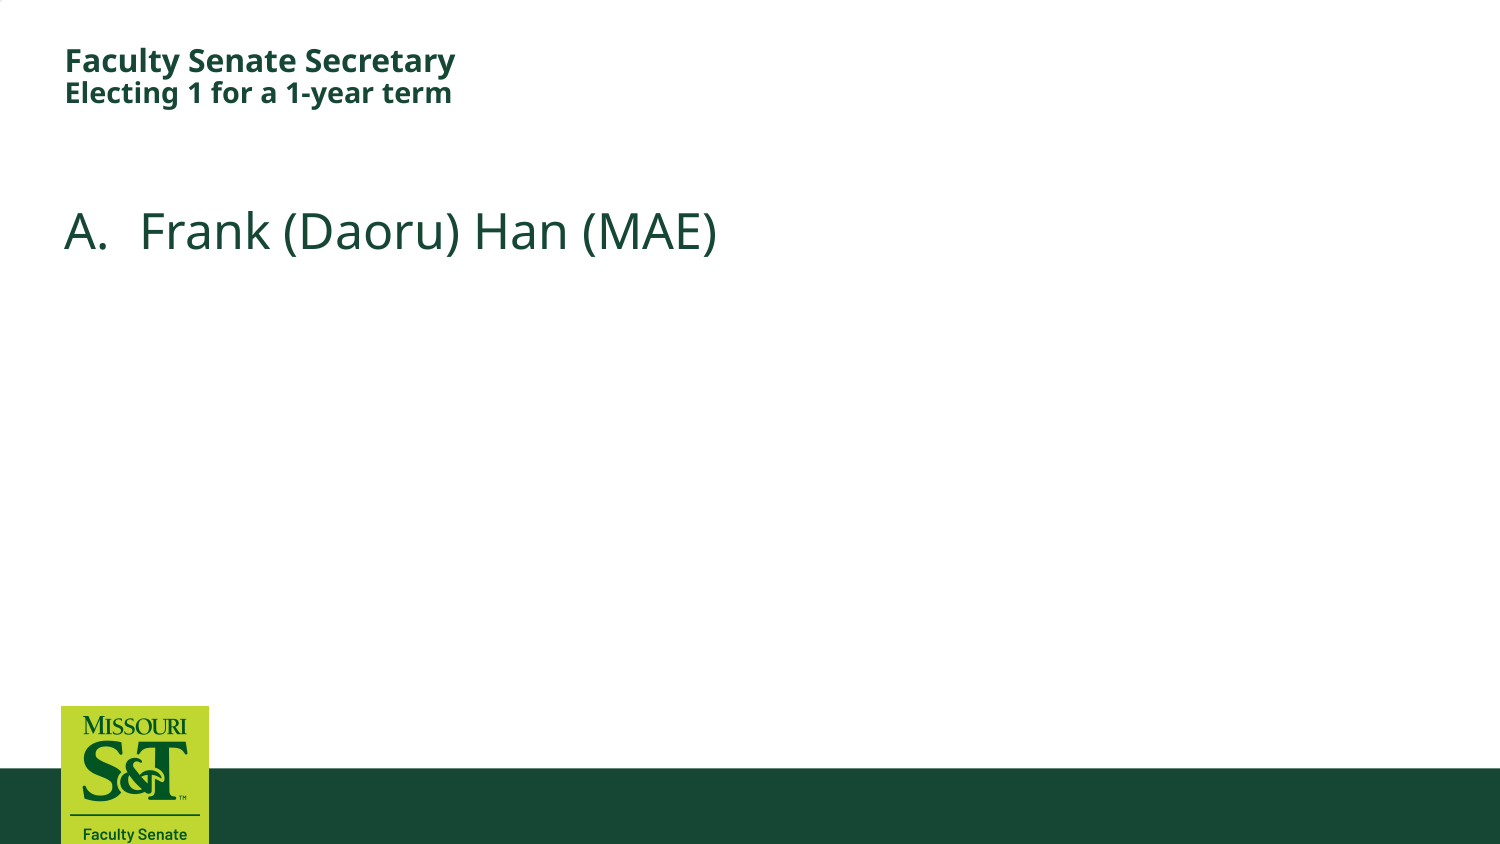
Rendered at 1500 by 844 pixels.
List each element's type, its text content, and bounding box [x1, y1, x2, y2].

list Frank (Daoru) Han (MAE) [64, 200, 1436, 708]
title Faculty Senate Secretary Electing 1 for a 1-year term [64, 45, 1436, 111]
